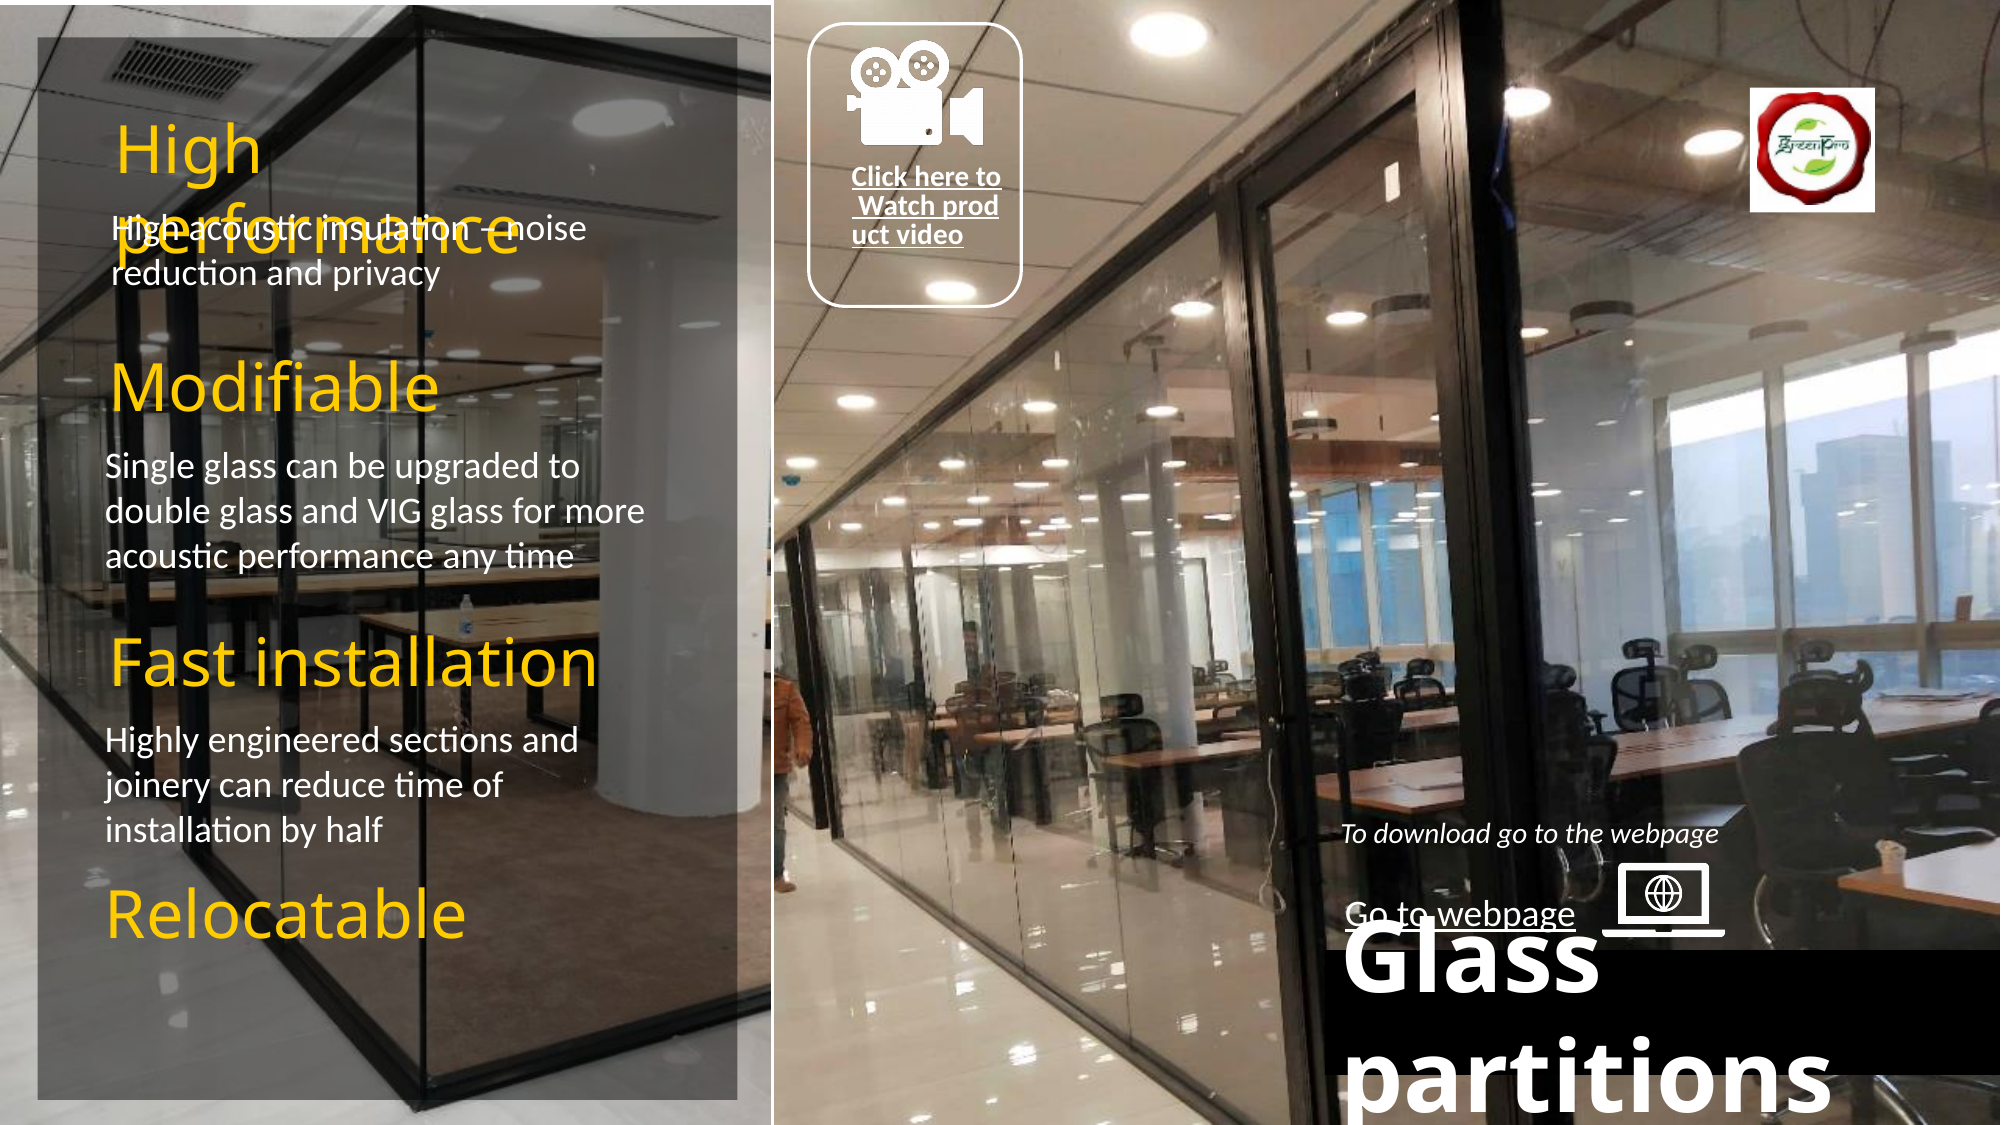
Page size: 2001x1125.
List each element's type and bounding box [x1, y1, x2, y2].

text_box [37, 37, 738, 1101]
picture [0, 5, 772, 1125]
picture [774, 0, 2000, 1125]
